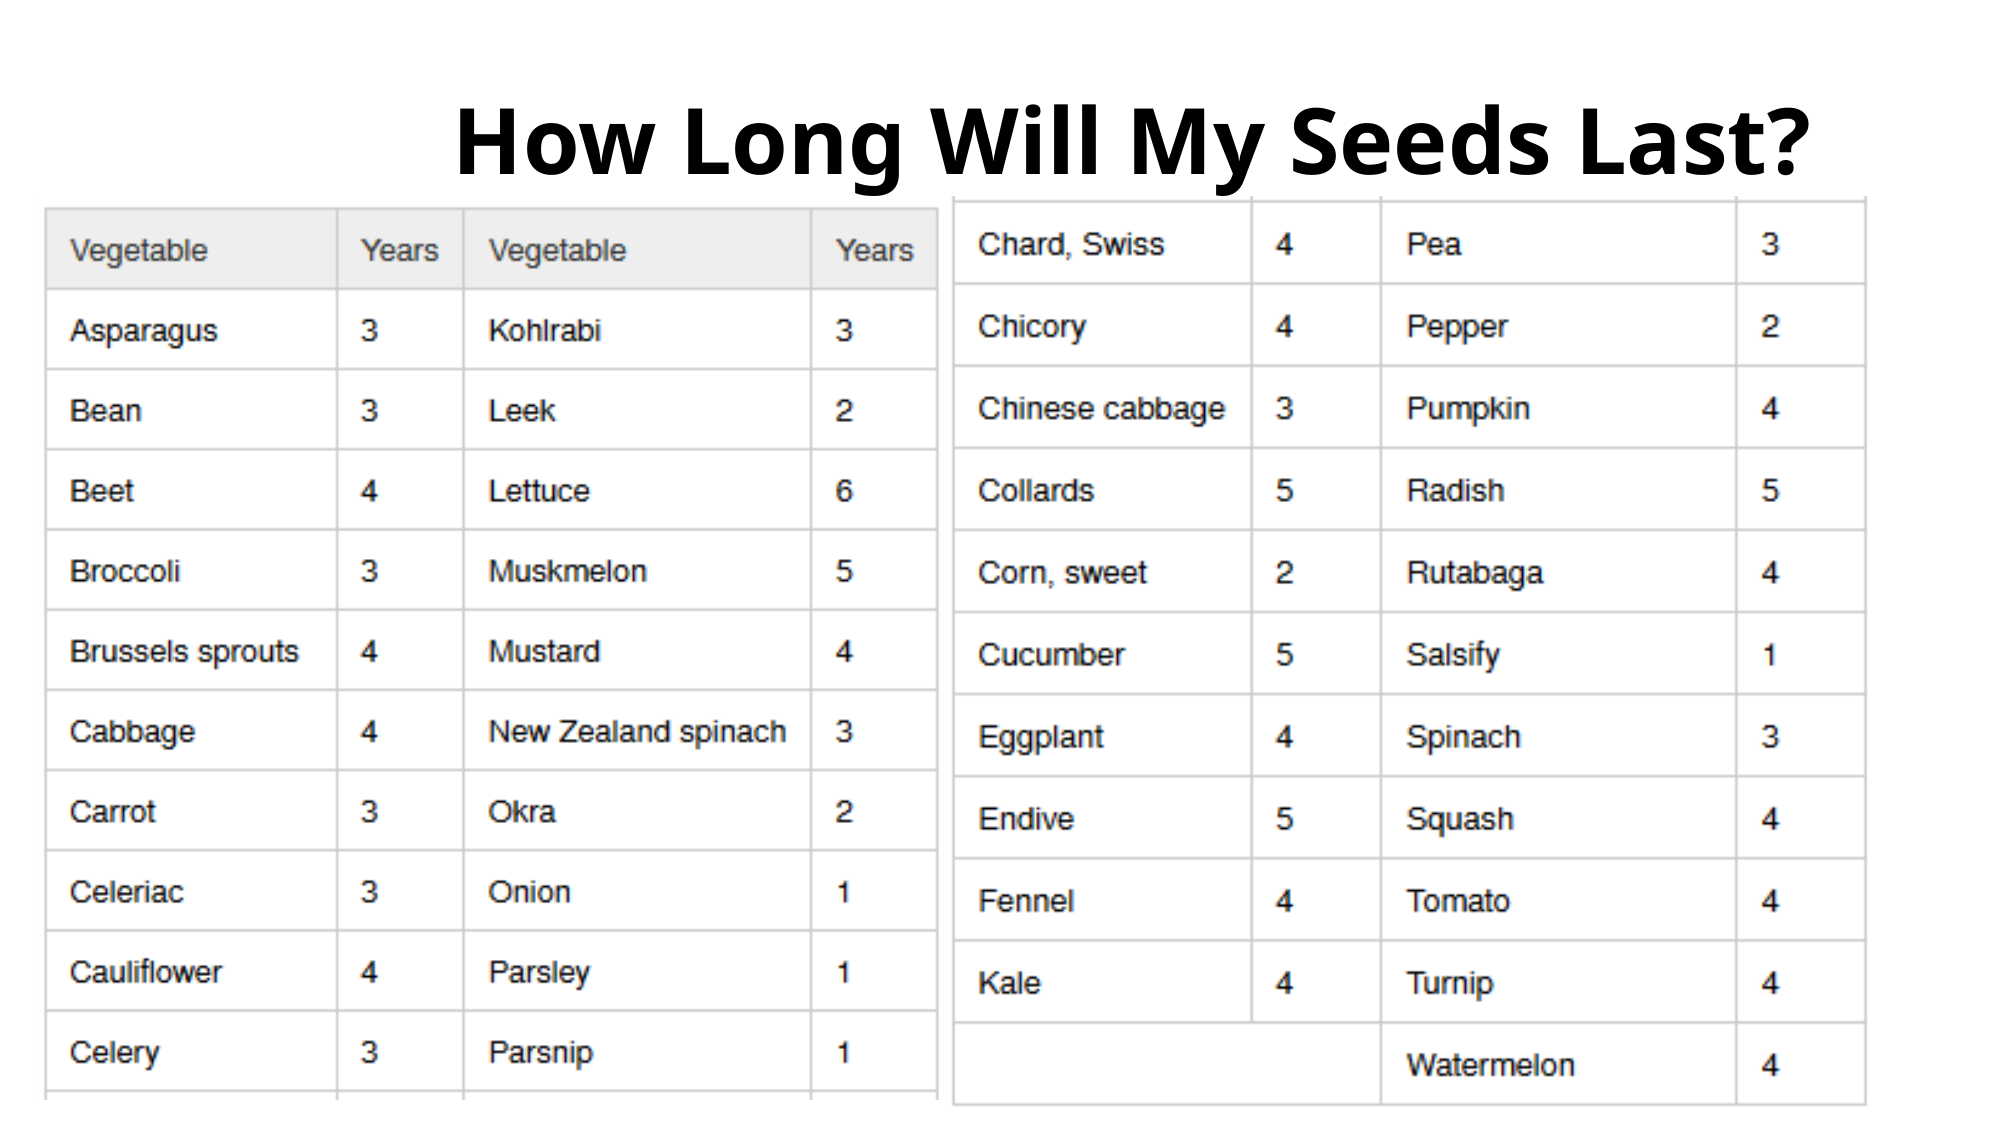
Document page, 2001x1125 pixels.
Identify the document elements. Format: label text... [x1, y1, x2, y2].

picture [33, 196, 1875, 1114]
title How Long Will My Seeds Last? [437, 39, 1900, 250]
